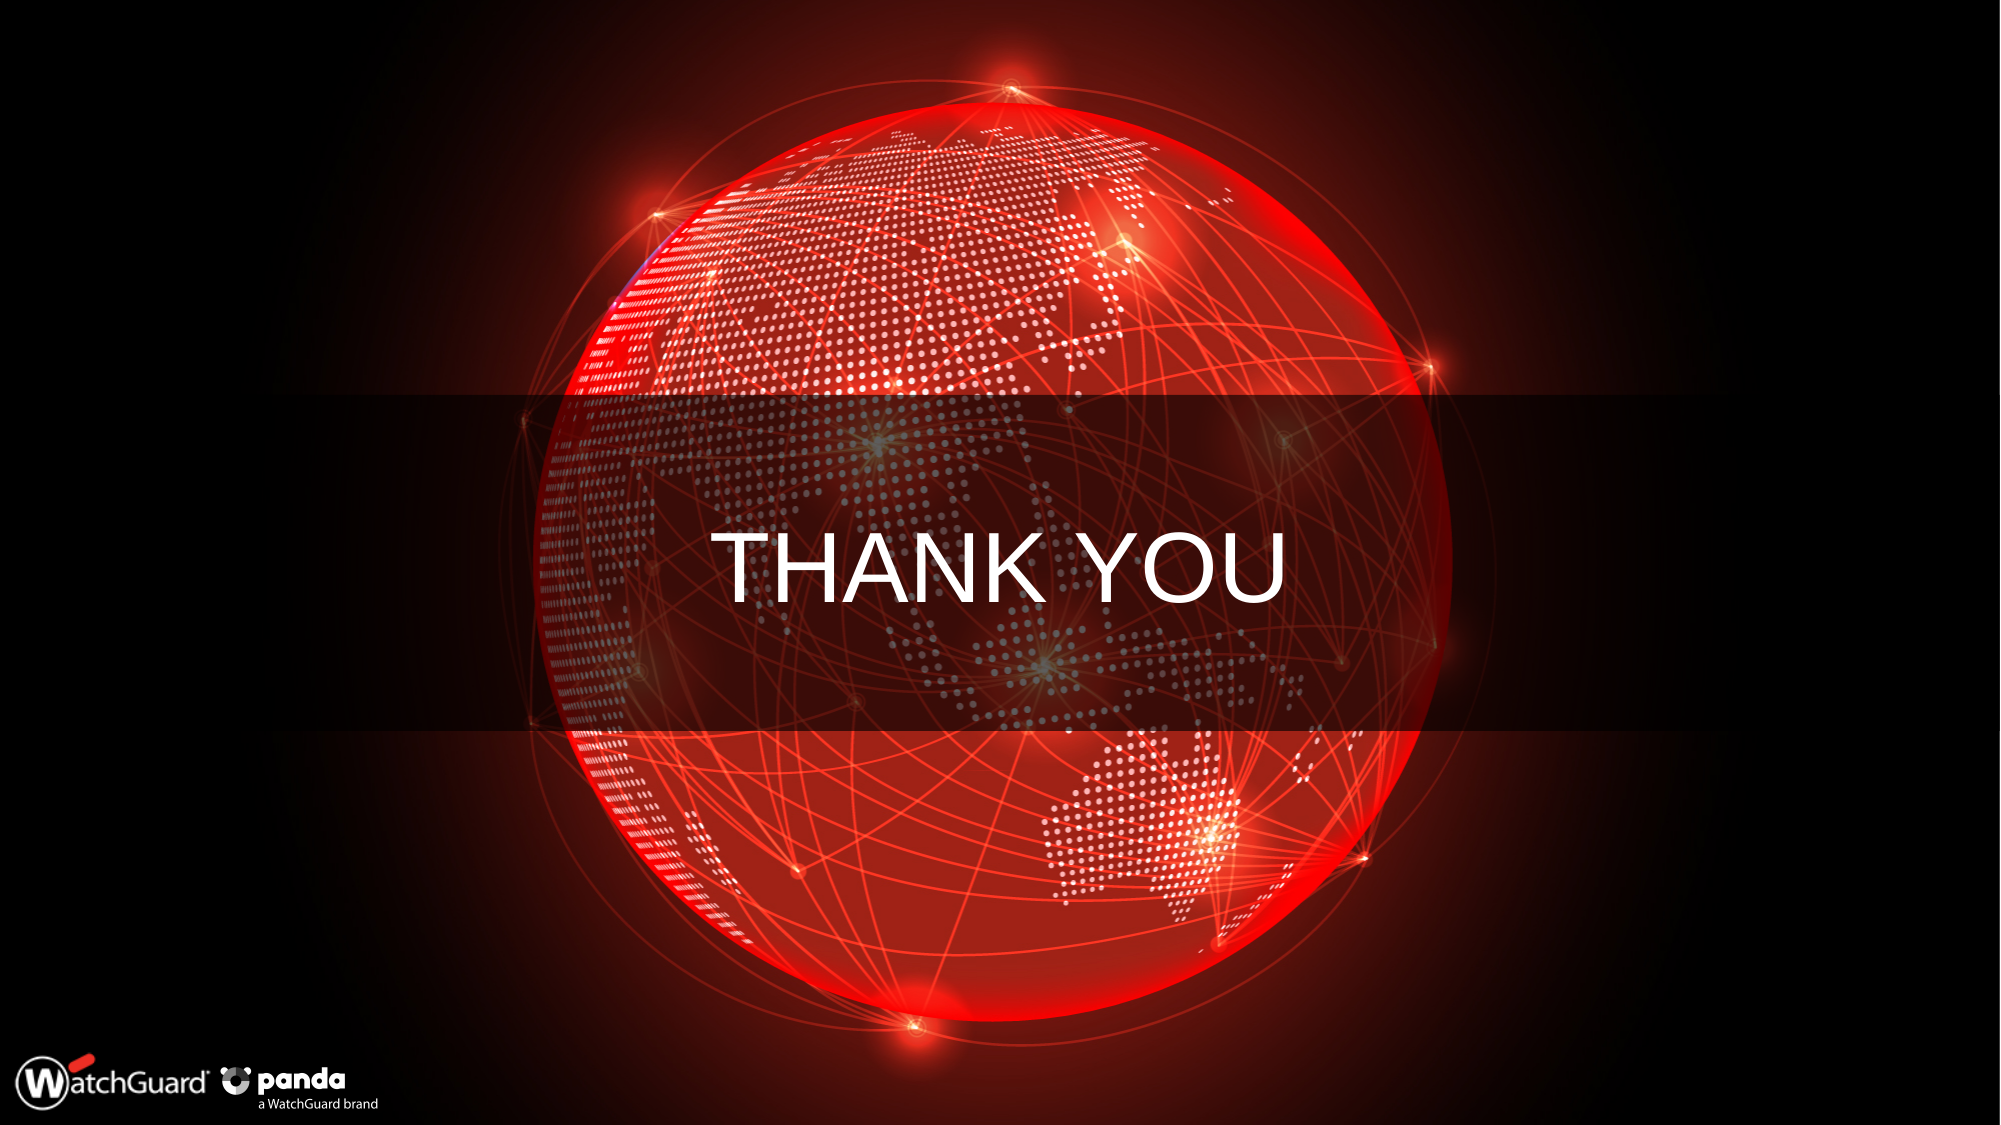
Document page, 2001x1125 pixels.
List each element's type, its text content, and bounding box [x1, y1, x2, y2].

title Thank you [101, 494, 1898, 631]
picture [0, 0, 2001, 1125]
